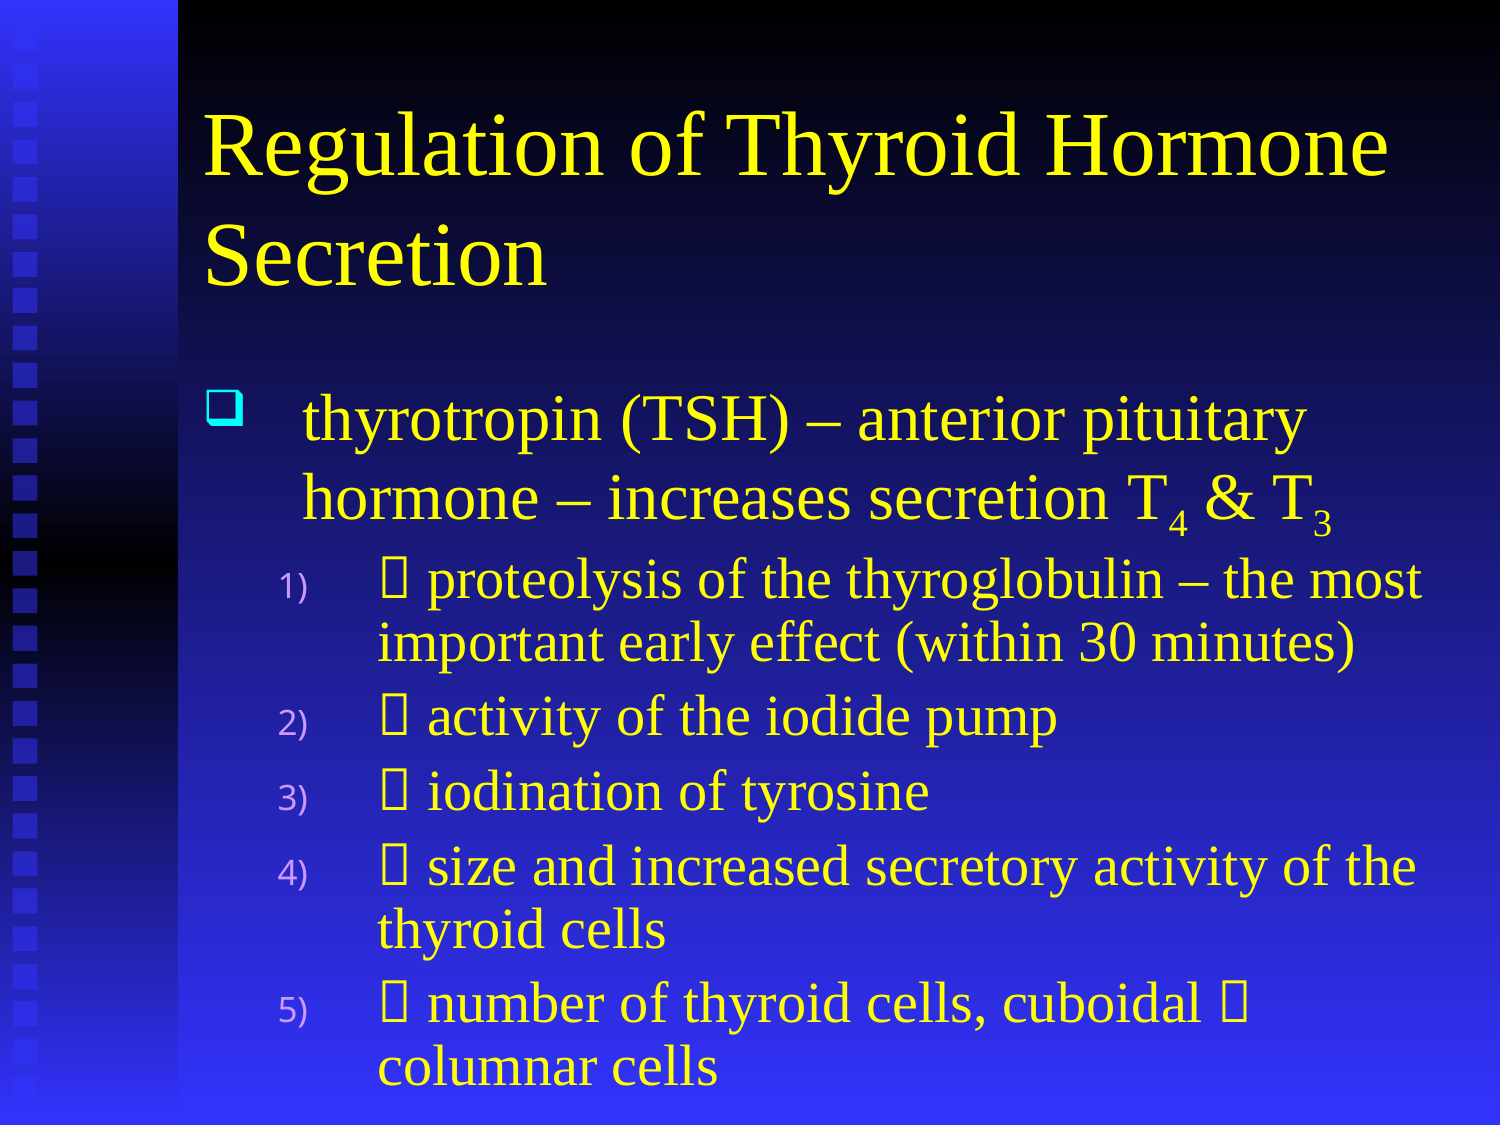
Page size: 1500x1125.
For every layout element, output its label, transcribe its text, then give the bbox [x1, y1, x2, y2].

list thyrotropin (TSH) – anterior pituitary hormone – increases secretion T4 & T3  proteolysis of the thyroglobulin – the most important early effect (within 30 minutes)  activity of the iodide pump  iodination of tyrosine  size and increased secretory activity of the thyroid cells  number of thyroid cells, cuboidal  columnar cells [187, 374, 1500, 1125]
title Regulation of Thyroid Hormone Secretion [187, 99, 1463, 288]
